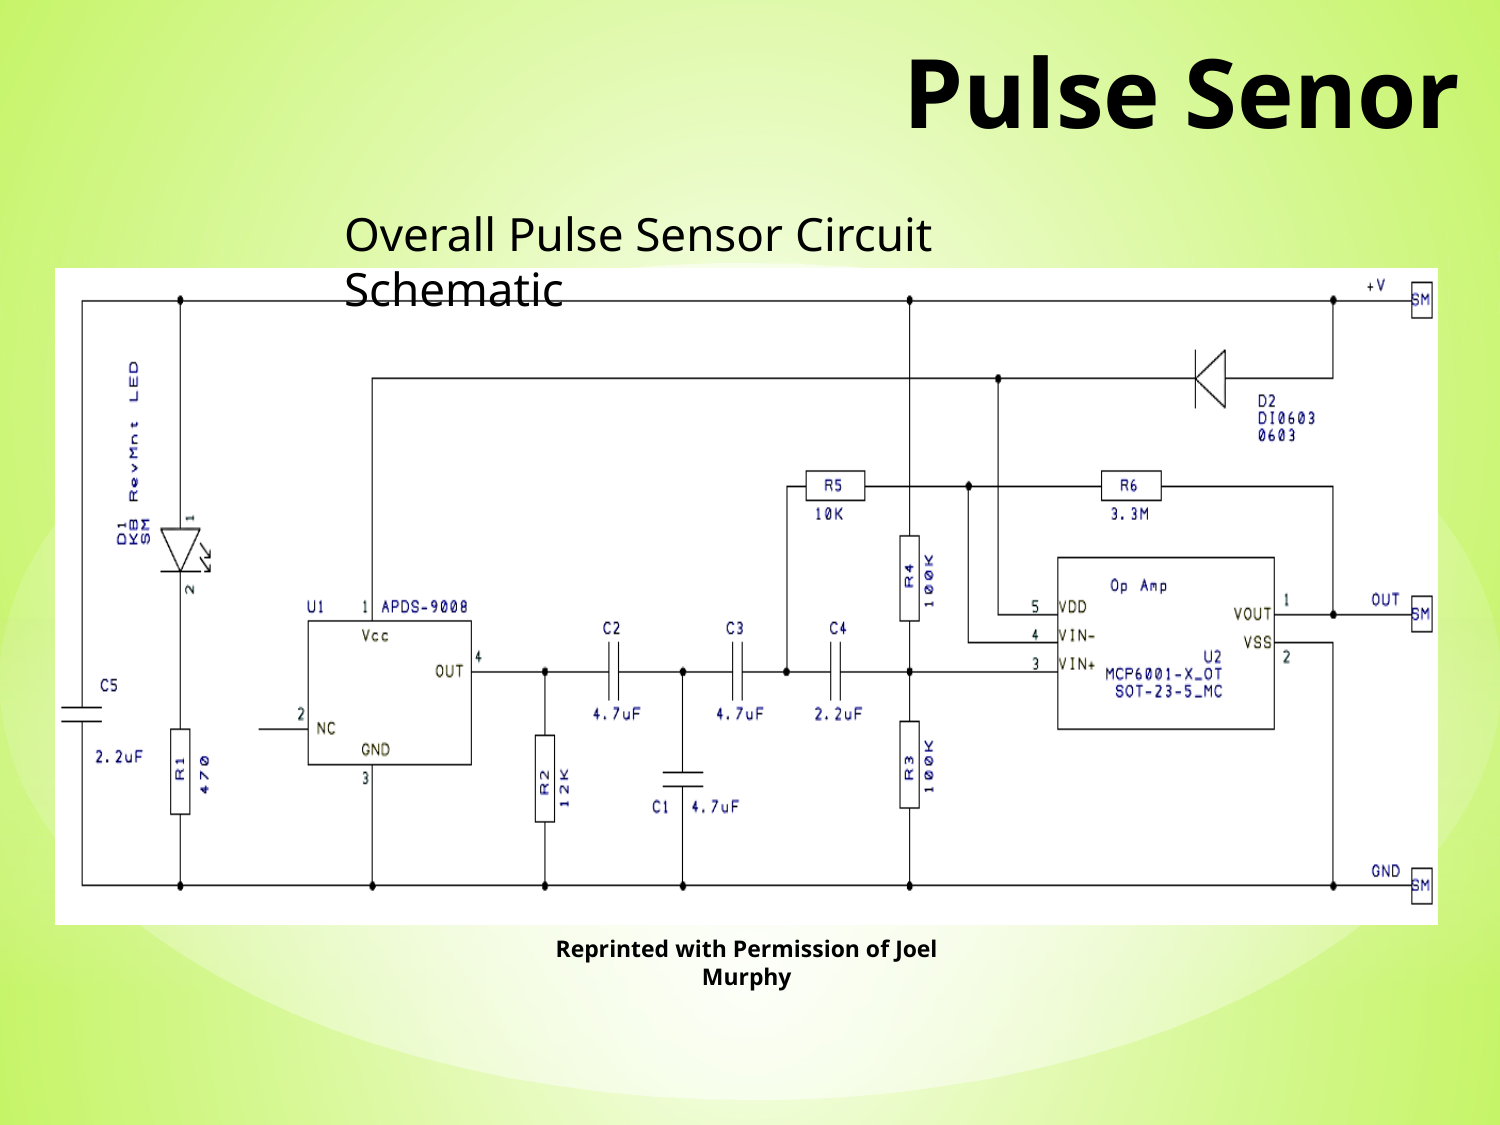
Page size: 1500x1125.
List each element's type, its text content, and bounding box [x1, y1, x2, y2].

text_box Reprinted with Permission of Joel Murphy [501, 934, 993, 998]
text_box Overall Pulse Sensor Circuit Schematic [329, 198, 1164, 265]
picture [55, 268, 1438, 926]
title Pulse Senor [162, 24, 1475, 188]
